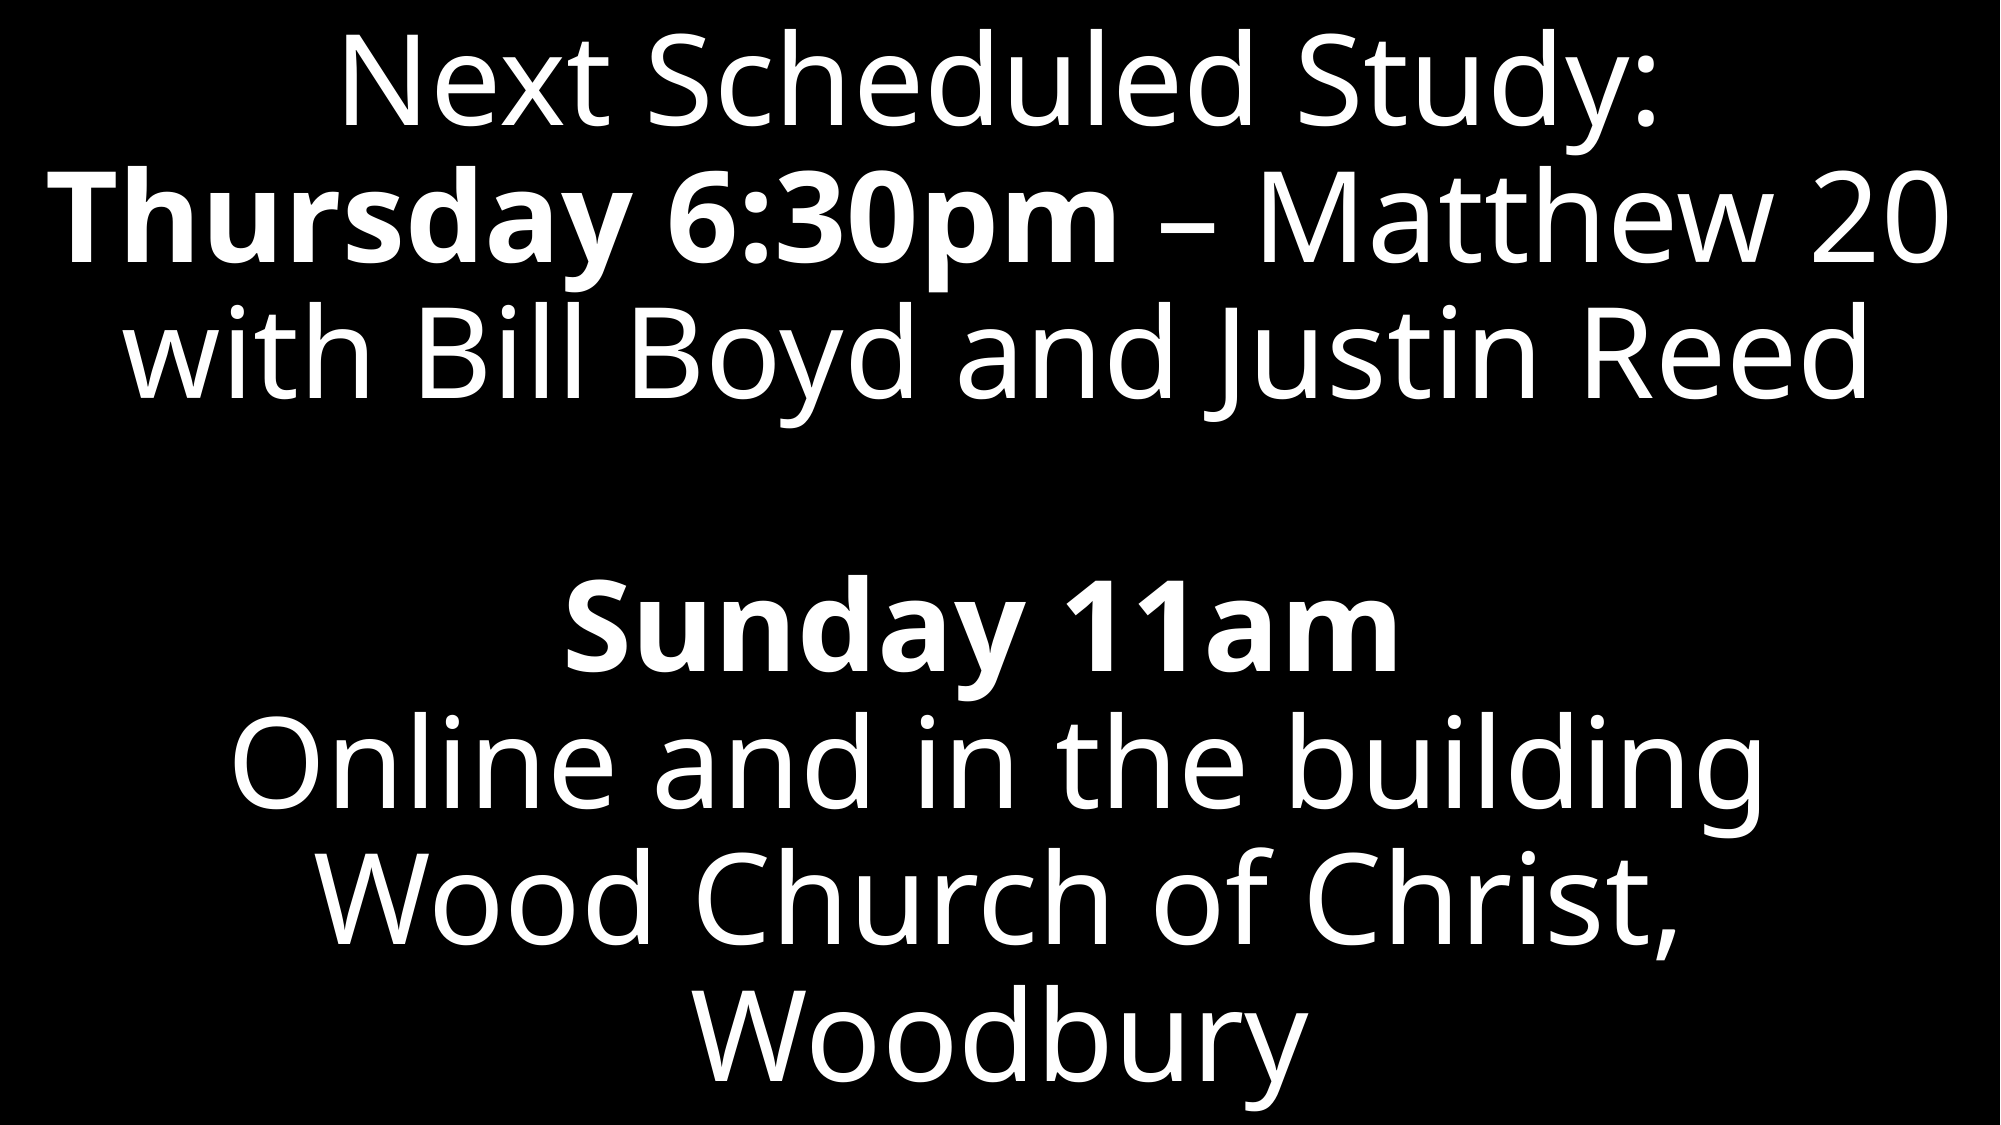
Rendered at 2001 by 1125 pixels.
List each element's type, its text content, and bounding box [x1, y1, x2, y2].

title Next Scheduled Study: Thursday 6:30pm – Matthew 20 with Bill Boyd and Justin Reed Sunday 11am Online and in the building Wood Church of Christ, Woodbury [0, 0, 2000, 1125]
